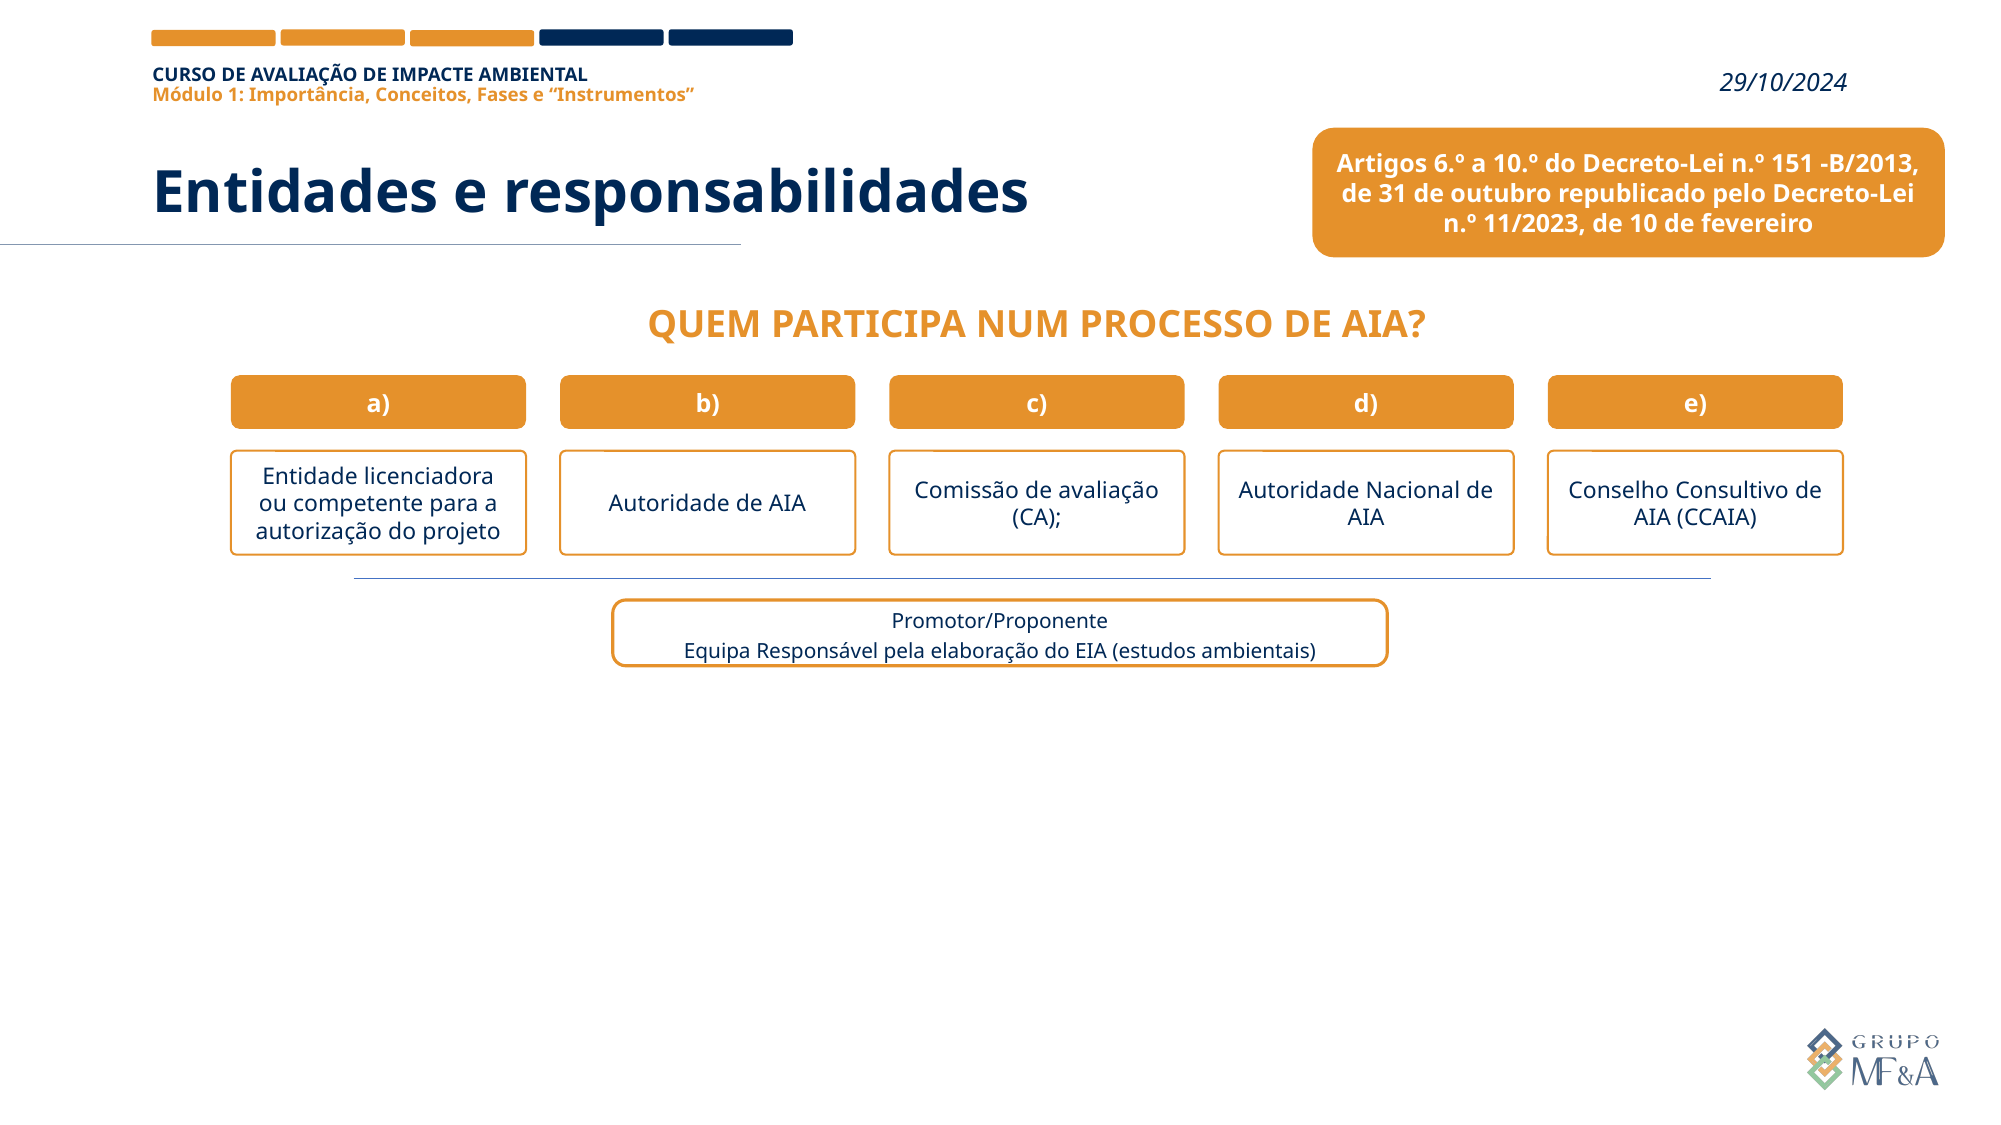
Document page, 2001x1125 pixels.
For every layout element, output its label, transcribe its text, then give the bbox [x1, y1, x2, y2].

text_box Autoridade de AIA [559, 449, 857, 556]
text_box CURSO DE AVALIAÇÃO DE IMPACTE AMBIENTAL Módulo 1: Importância, Conceitos, Fases e “Instrumentos” [137, 57, 1052, 108]
text_box Promotor/Proponente Equipa Responsável pela elaboração do EIA (estudos ambientais) [611, 598, 1389, 667]
text_box [279, 28, 406, 47]
text_box [150, 28, 277, 48]
text_box Comissão de avaliação (CA); [888, 449, 1186, 556]
text_box a) [229, 374, 528, 430]
text_box Conselho Consultivo de AIA (CCAIA) [1546, 449, 1845, 556]
text_box e) [1546, 374, 1845, 430]
text_box QUEM PARTICIPA NUM PROCESSO DE AIA? [230, 274, 1844, 377]
title Entidades e responsabilidades [137, 142, 1313, 245]
text_box b) [559, 374, 857, 430]
text_box Artigos 6.º a 10.º do Decreto-Lei n.º 151 -B/2013, de 31 de outubro republicado pelo Decreto-Lei n.º 11/2023, de 10 de fevereiro [1311, 126, 1946, 259]
text_box [667, 28, 794, 47]
text_box Entidade licenciadora ou competente para a autorização do projeto [229, 449, 528, 556]
text_box d) [1217, 374, 1515, 430]
text_box [408, 29, 536, 48]
text_box Autoridade Nacional de AIA [1217, 449, 1515, 556]
text_box [538, 28, 665, 47]
picture [1807, 1028, 1945, 1094]
text_box 29/10/2024 [1332, 62, 1863, 113]
text_box c) [888, 374, 1186, 430]
